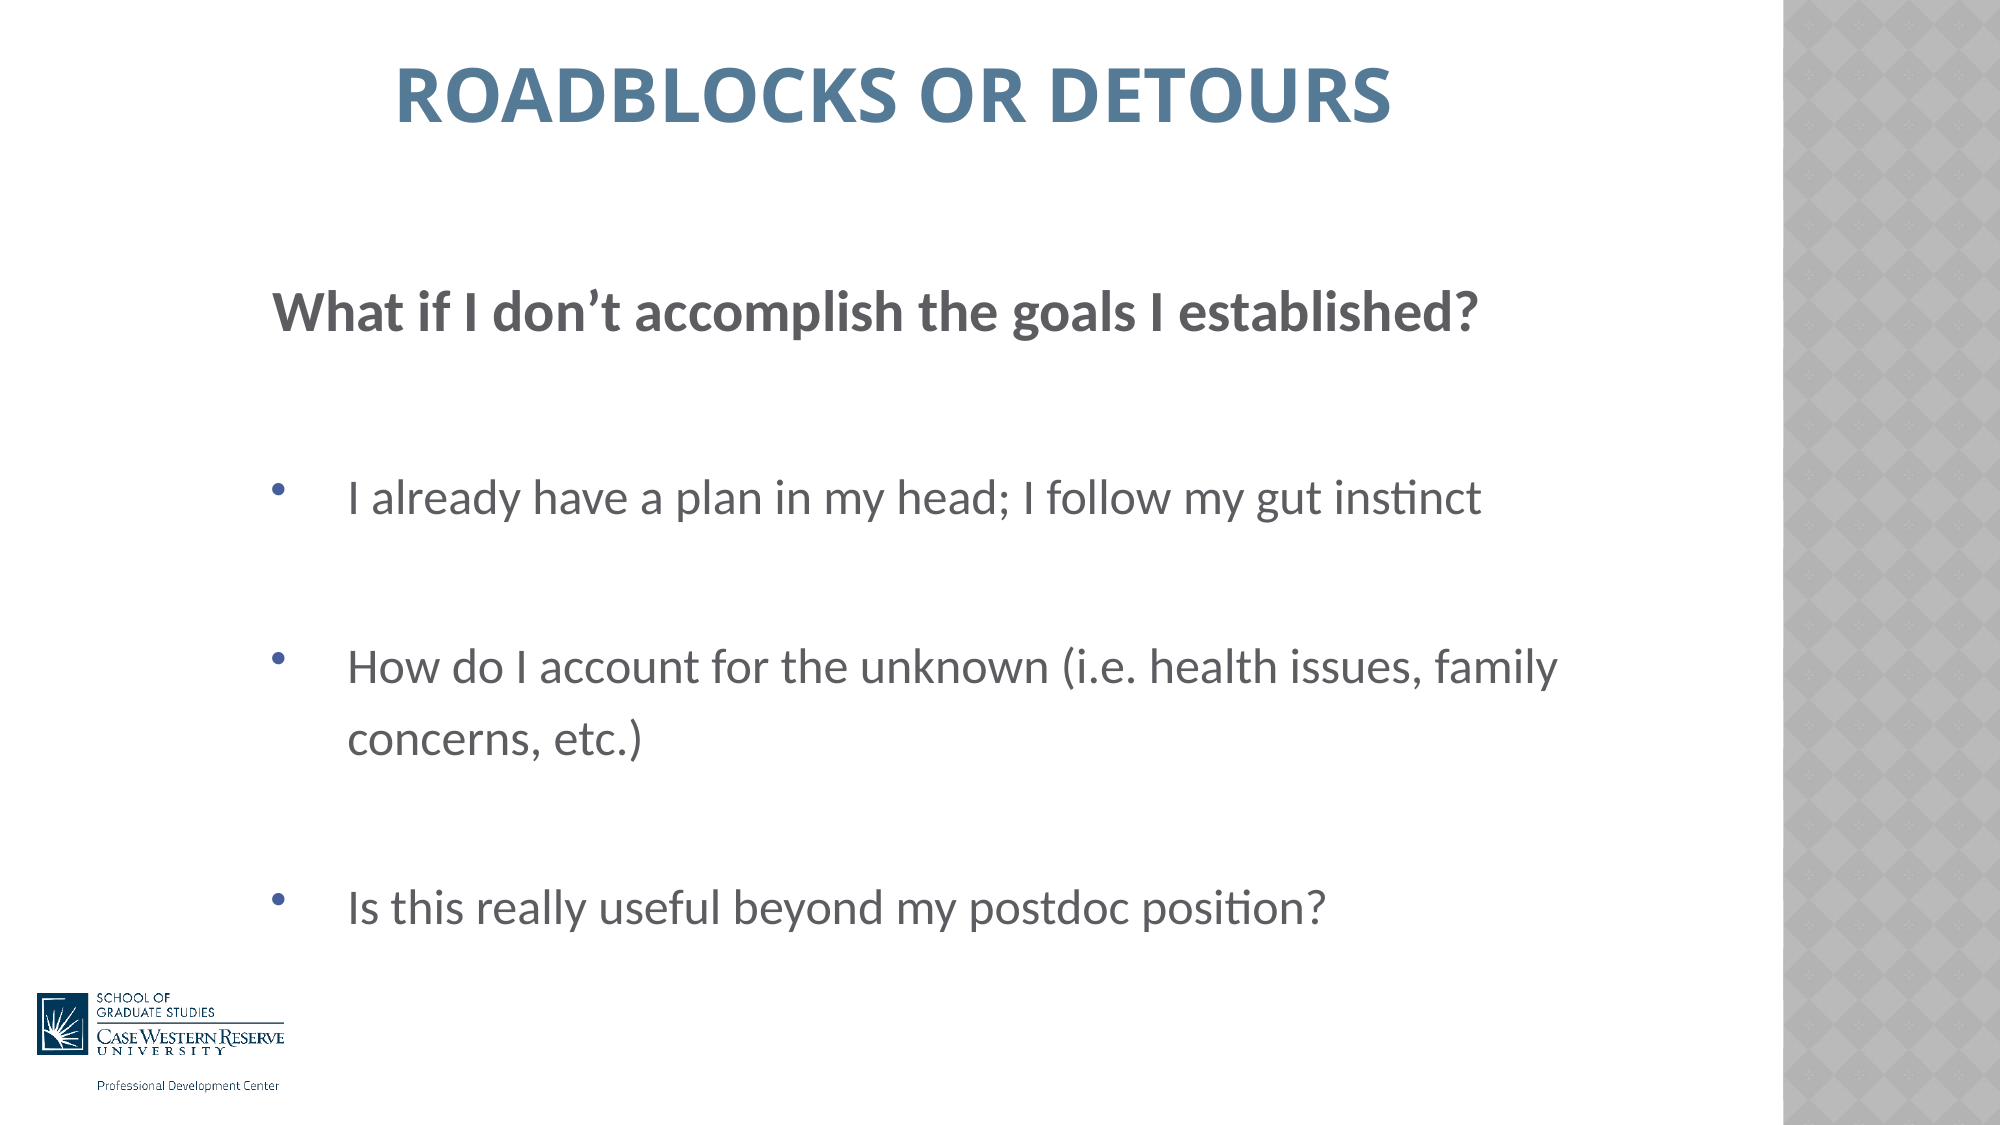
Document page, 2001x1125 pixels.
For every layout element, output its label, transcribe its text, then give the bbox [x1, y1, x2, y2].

text_box What if I don’t accomplish the goals I established? I already have a plan in my head; I follow my gut instinct How do I account for the unknown (i.e. health issues, family concerns, etc.) Is this really useful beyond my postdoc position? [249, 251, 1725, 1027]
text_box ROADBLOCKS OR DETOURS [0, 49, 1788, 138]
picture [36, 992, 285, 1094]
